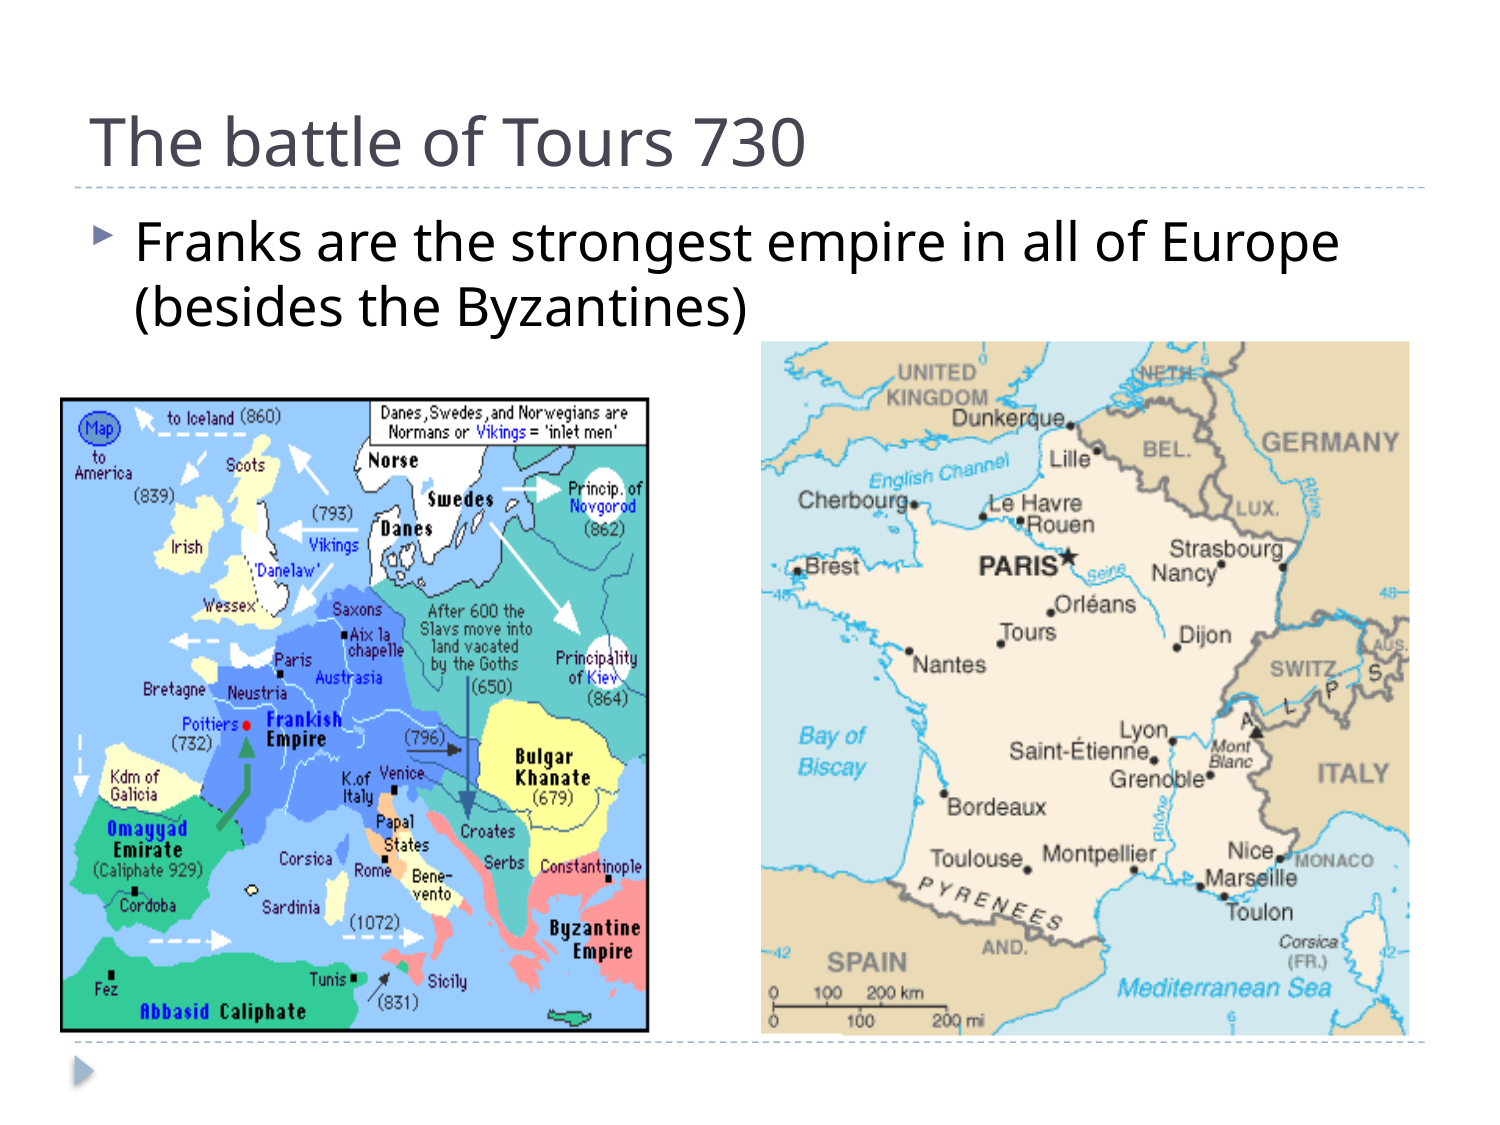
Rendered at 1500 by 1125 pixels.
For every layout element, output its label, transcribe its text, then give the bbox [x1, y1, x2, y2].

list Franks are the strongest empire in all of Europe (besides the Byzantines) [75, 200, 1425, 1010]
picture [59, 396, 651, 1036]
title The battle of Tours 730 [75, 24, 1425, 188]
picture [761, 337, 1412, 1038]
